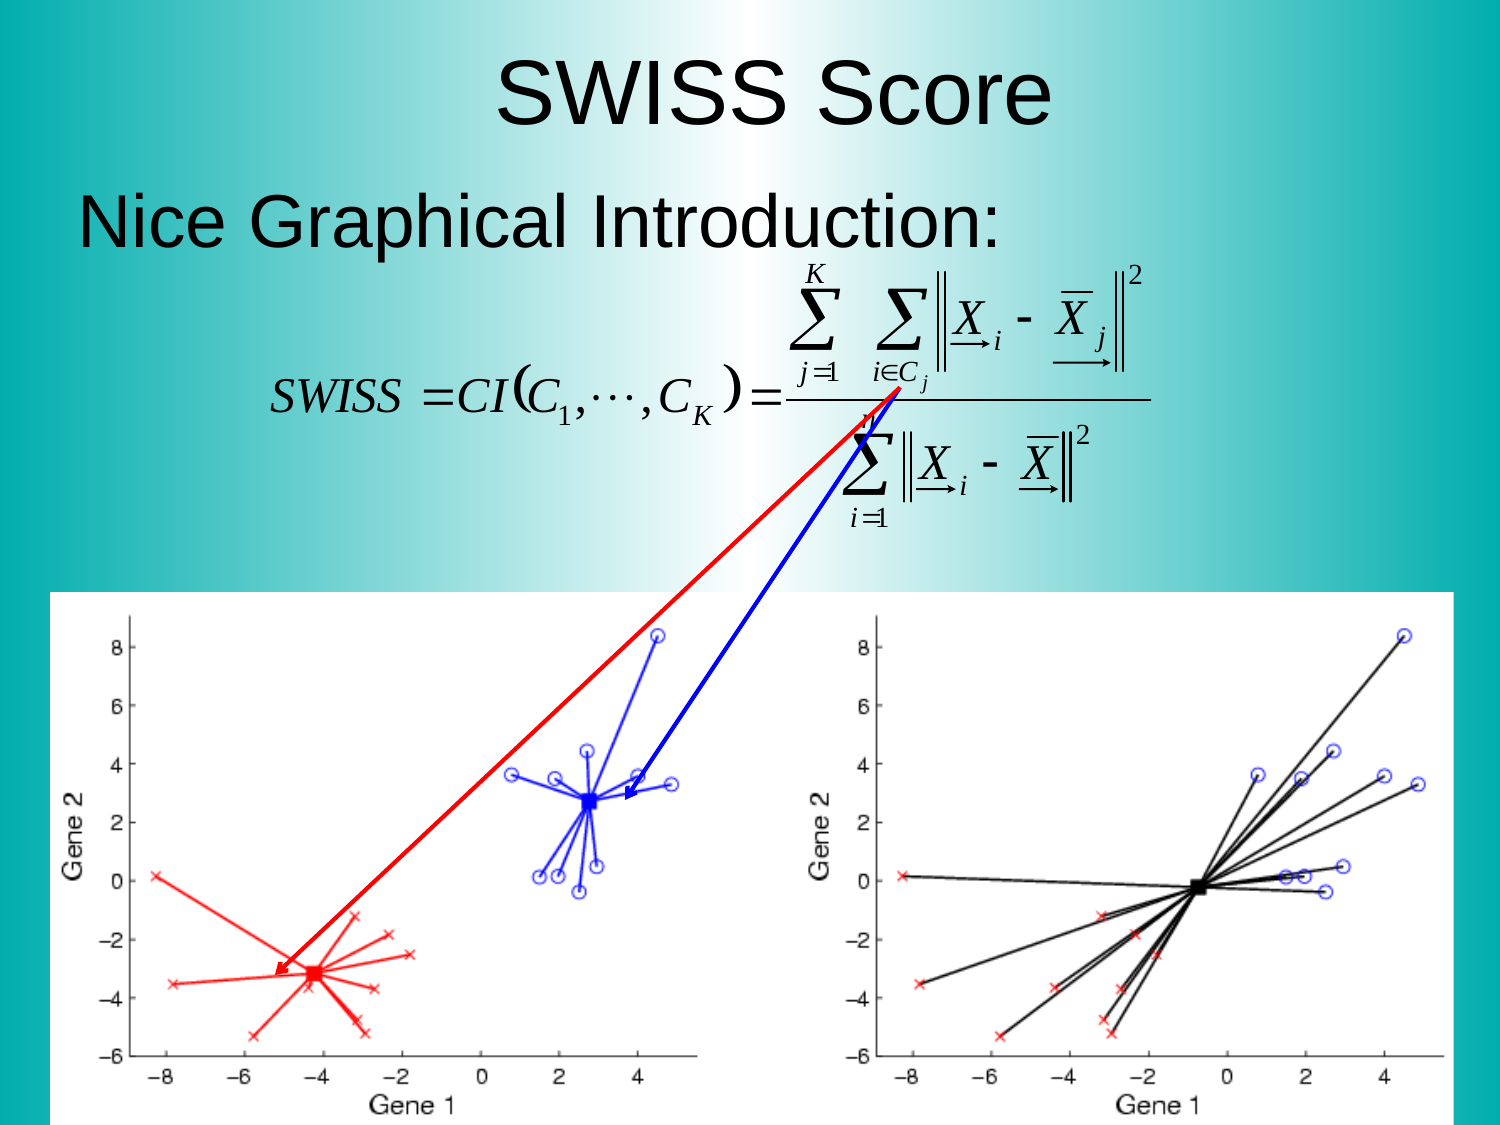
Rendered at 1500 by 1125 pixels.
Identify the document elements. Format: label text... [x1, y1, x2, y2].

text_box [274, 387, 901, 976]
picture [49, 592, 1454, 1125]
list Nice Graphical Introduction: [62, 174, 1475, 1000]
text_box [261, 249, 1163, 538]
title SWISS Score [99, 24, 1450, 150]
